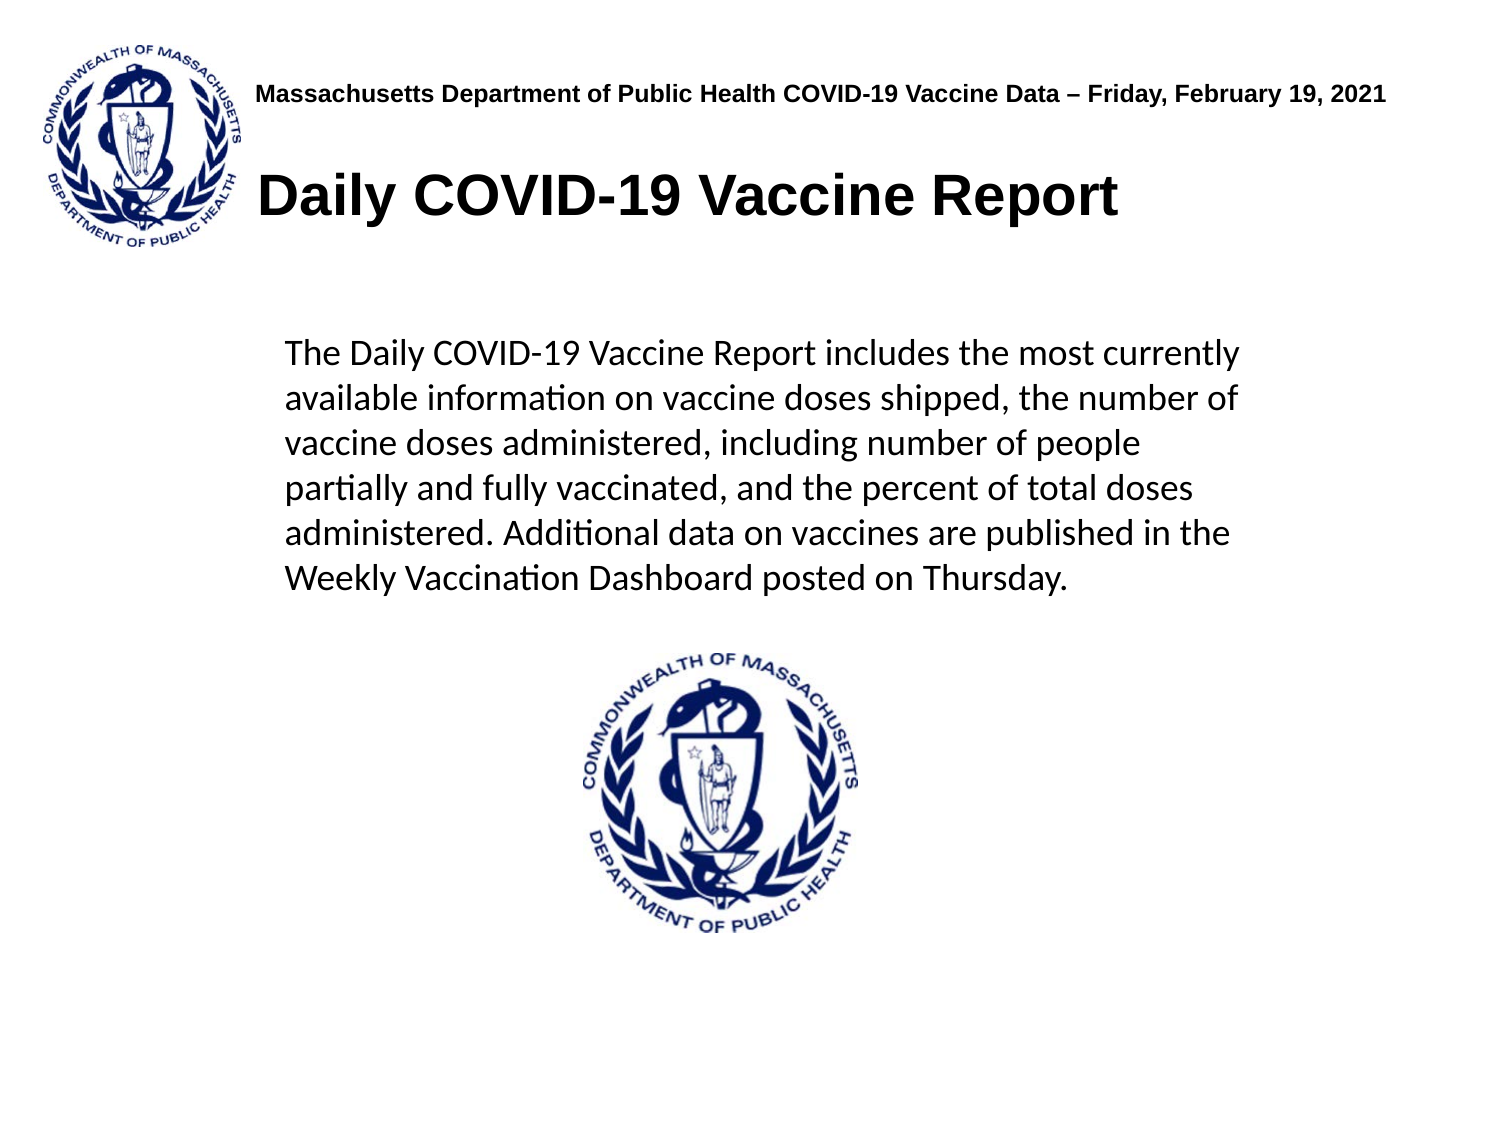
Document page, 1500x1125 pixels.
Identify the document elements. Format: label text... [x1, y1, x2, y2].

picture [43, 45, 241, 247]
text_box Daily COVID-19 Vaccine Report [243, 149, 1358, 235]
picture [583, 653, 858, 933]
text_box The Daily COVID-19 Vaccine Report includes the most currently available information on vaccine doses shipped, the number of vaccine doses administered, including number of people partially and fully vaccinated, and the percent of total doses administered. Additional data on vaccines are published in the Weekly Vaccination Dashboard posted on Thursday. [269, 320, 1274, 605]
text_box Massachusetts Department of Public Health COVID-19 Vaccine Data – Friday, February 19, 2021 [241, 70, 1471, 115]
